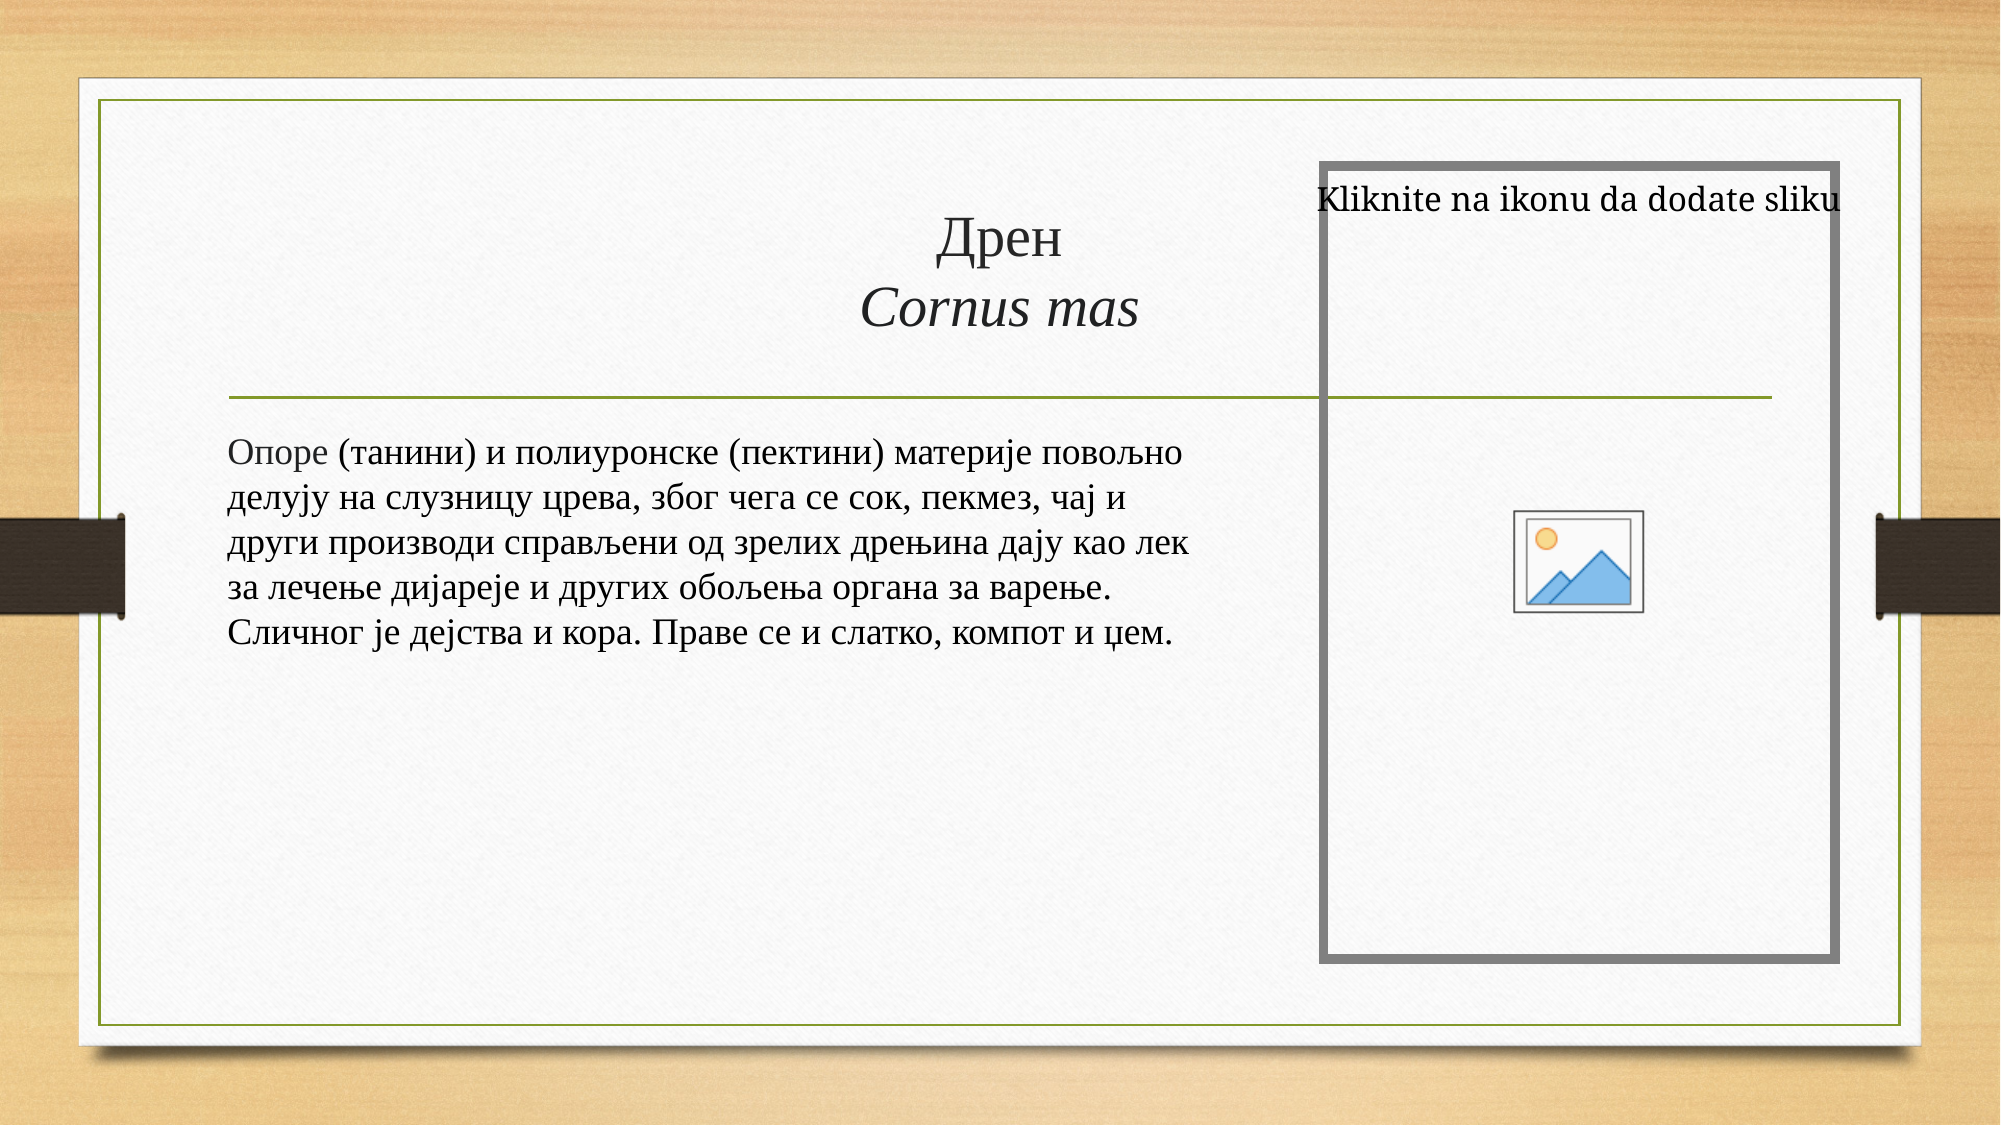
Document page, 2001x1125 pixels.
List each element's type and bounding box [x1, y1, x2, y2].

picture [1327, 170, 1831, 955]
text_box [0, 0, 2000, 1125]
